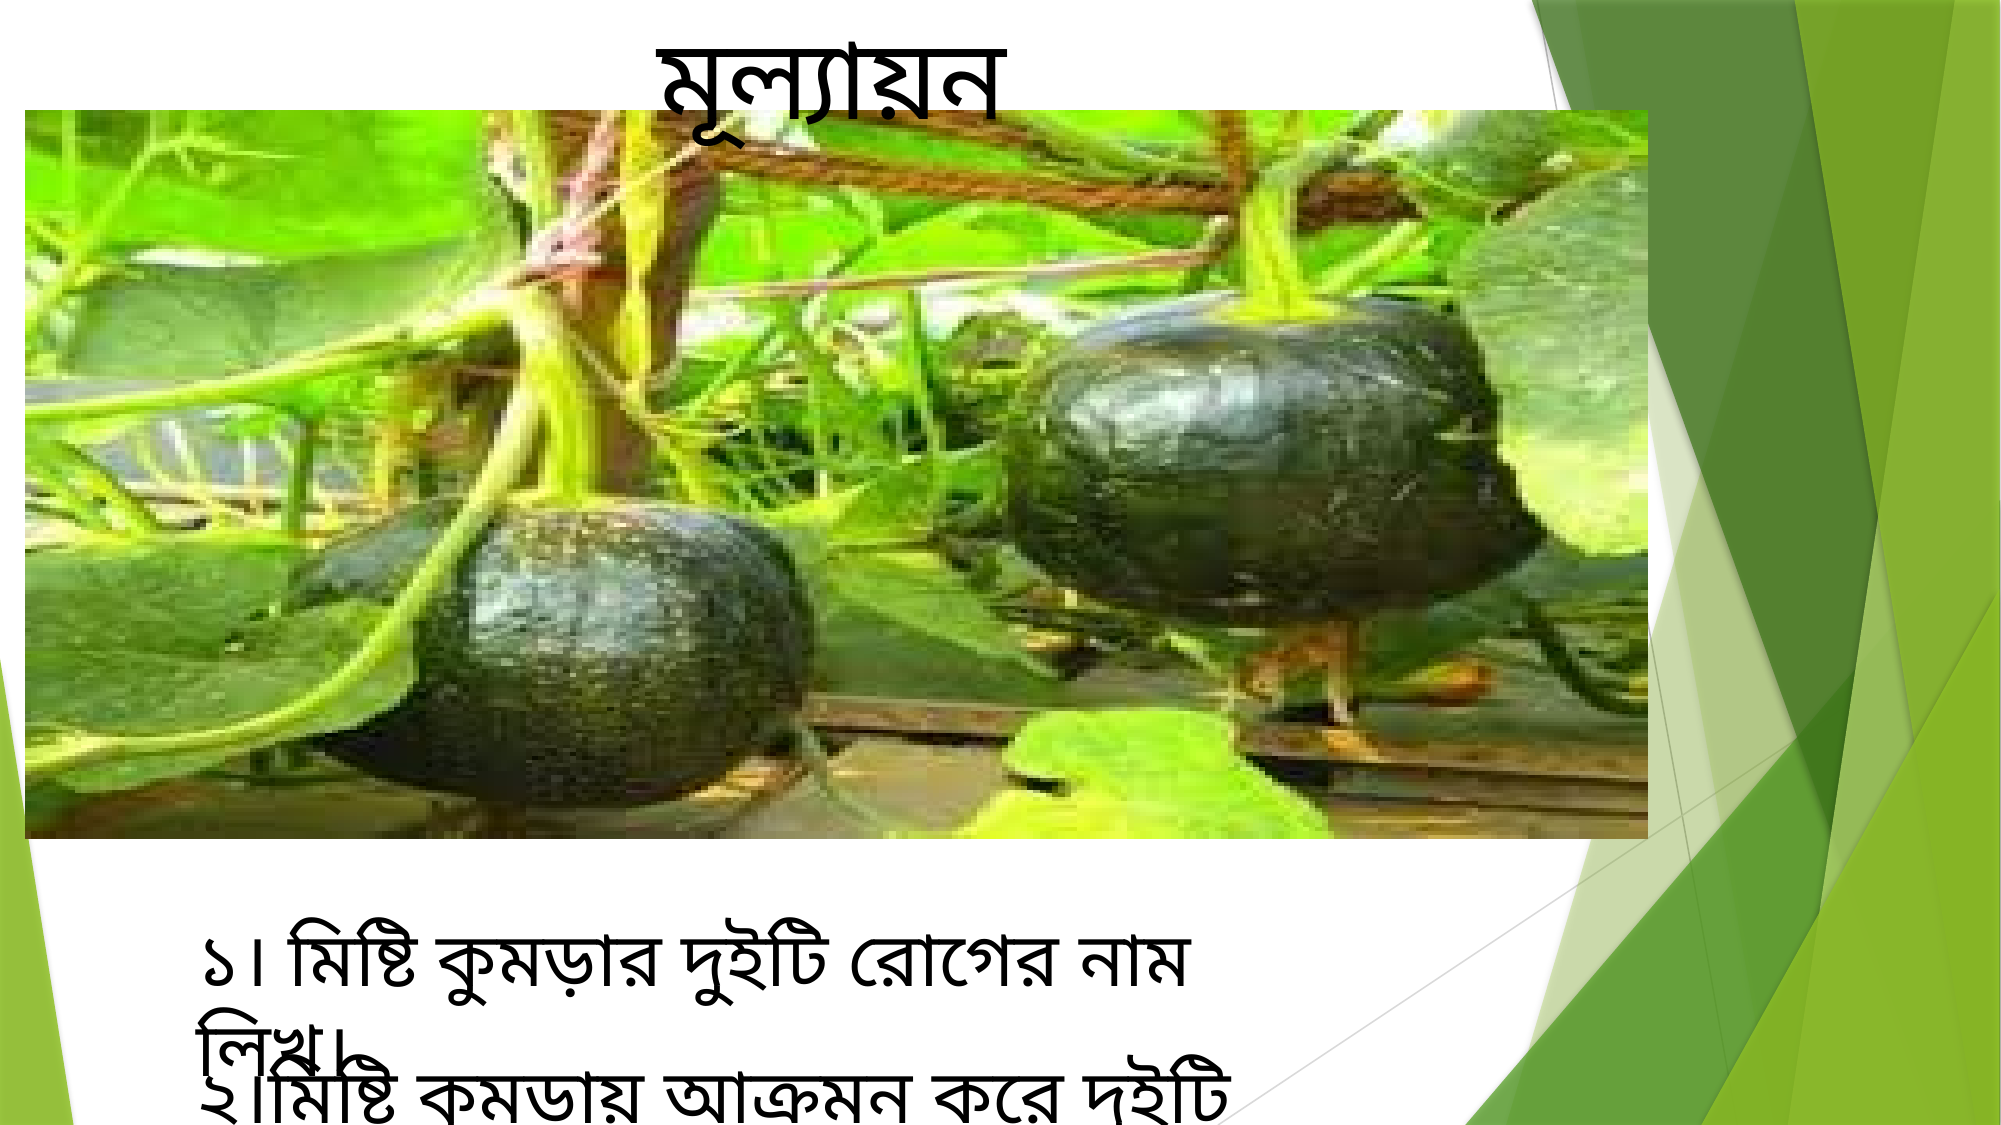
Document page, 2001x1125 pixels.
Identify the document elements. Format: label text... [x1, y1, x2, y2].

text_box ২।মিষ্টি কুমড়ায় আক্রমন করে দুইটি পোকার নাম লিখ। [181, 1041, 1340, 1125]
text_box মূল্যায়ন [642, 0, 1196, 110]
text_box ১। মিষ্টি কুমড়ার দুইটি রোগের নাম লিখ। [181, 904, 1361, 1099]
picture [25, 110, 1649, 840]
